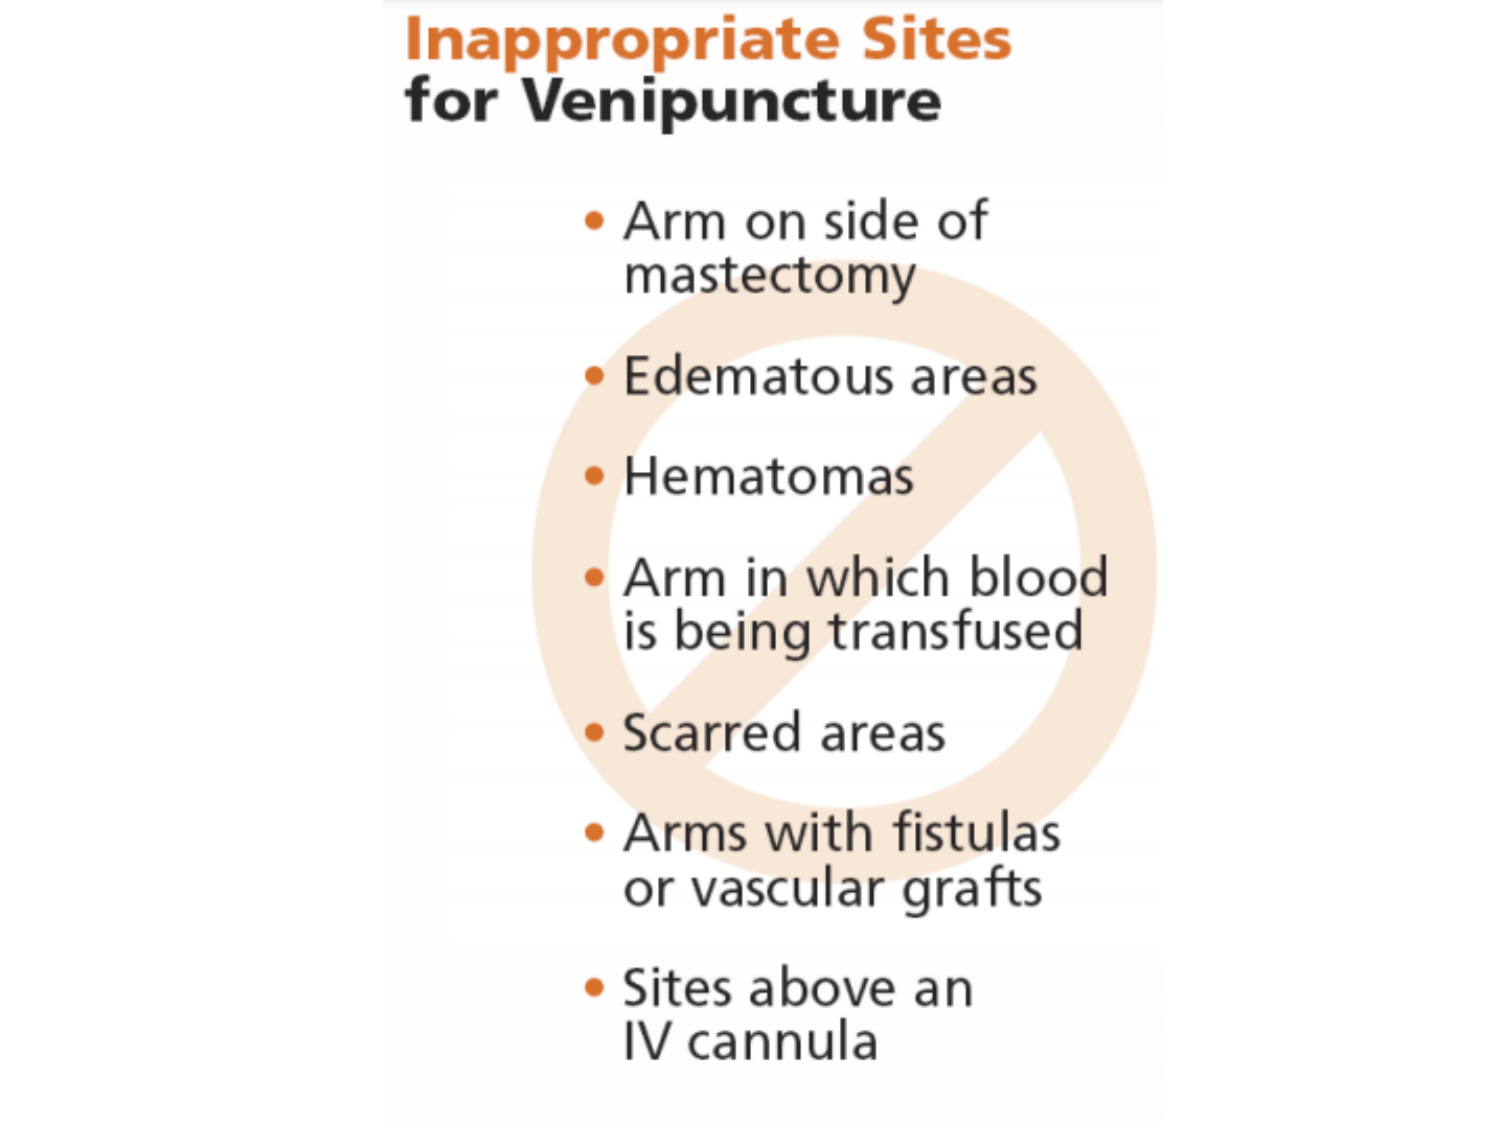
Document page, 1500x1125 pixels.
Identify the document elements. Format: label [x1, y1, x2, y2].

picture [383, 0, 1163, 1125]
